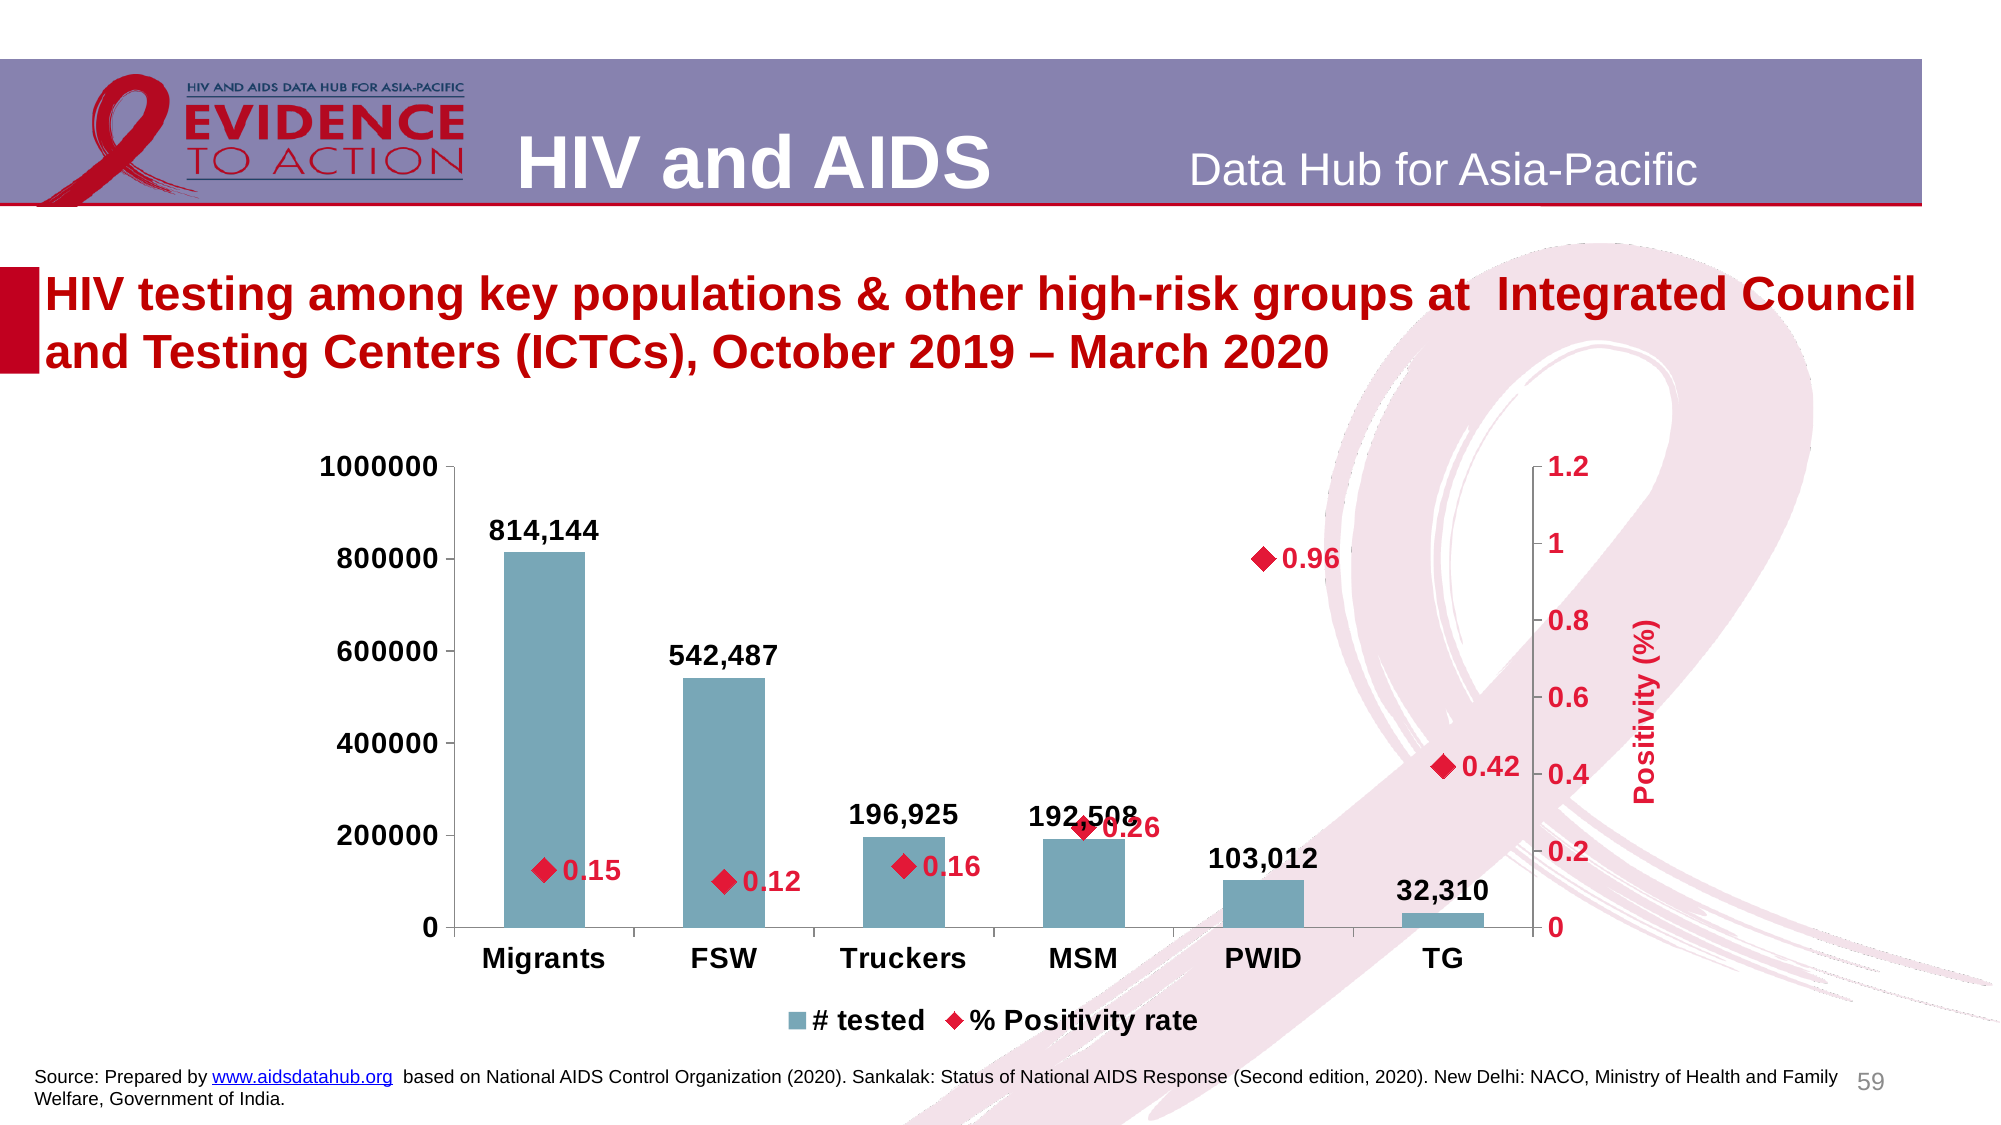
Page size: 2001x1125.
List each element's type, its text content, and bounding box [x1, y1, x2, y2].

chart [290, 437, 1698, 1044]
slide_number 59 [1781, 1043, 1900, 1103]
title HIV testing among key populations & other high-risk groups at Integrated Council and Testing Centers (ICTCs), October 2019 – March 2020 [30, 255, 2000, 398]
picture [11, 74, 469, 207]
text_box Source: Prepared by www.aidsdatahub.org based on National AIDS Control Organization (2020). Sankalak: Status of National AIDS Response (Second edition, 2020). New Delhi: NACO, Ministry of Health and Family Welfare, Government of India. [19, 1057, 1874, 1117]
picture [706, 181, 2000, 255]
picture [706, 398, 2000, 1125]
